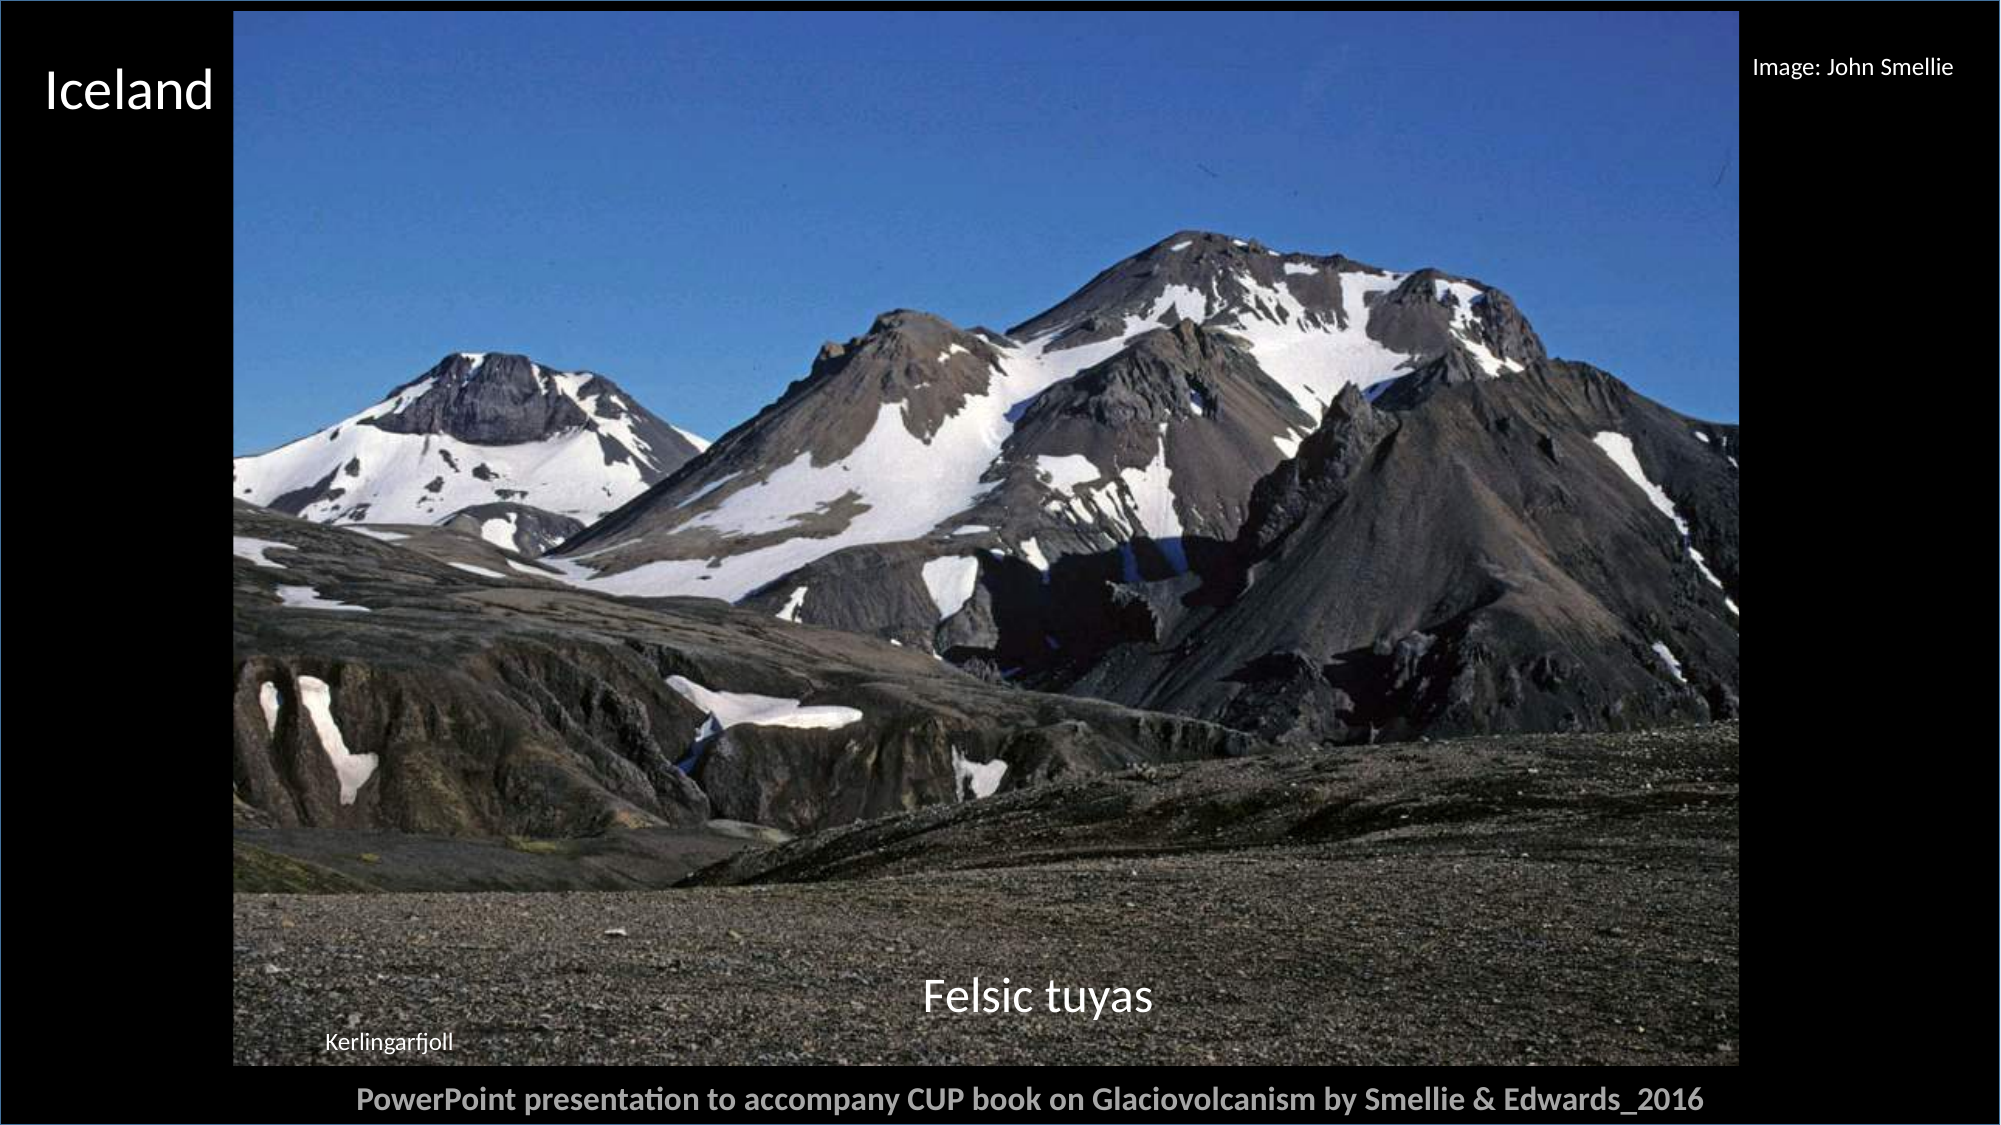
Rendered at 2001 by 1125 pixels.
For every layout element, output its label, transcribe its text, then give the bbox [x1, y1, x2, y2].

text_box Image: John Smellie [1740, 43, 1970, 88]
text_box Iceland [29, 43, 231, 129]
picture [233, 11, 1740, 1066]
